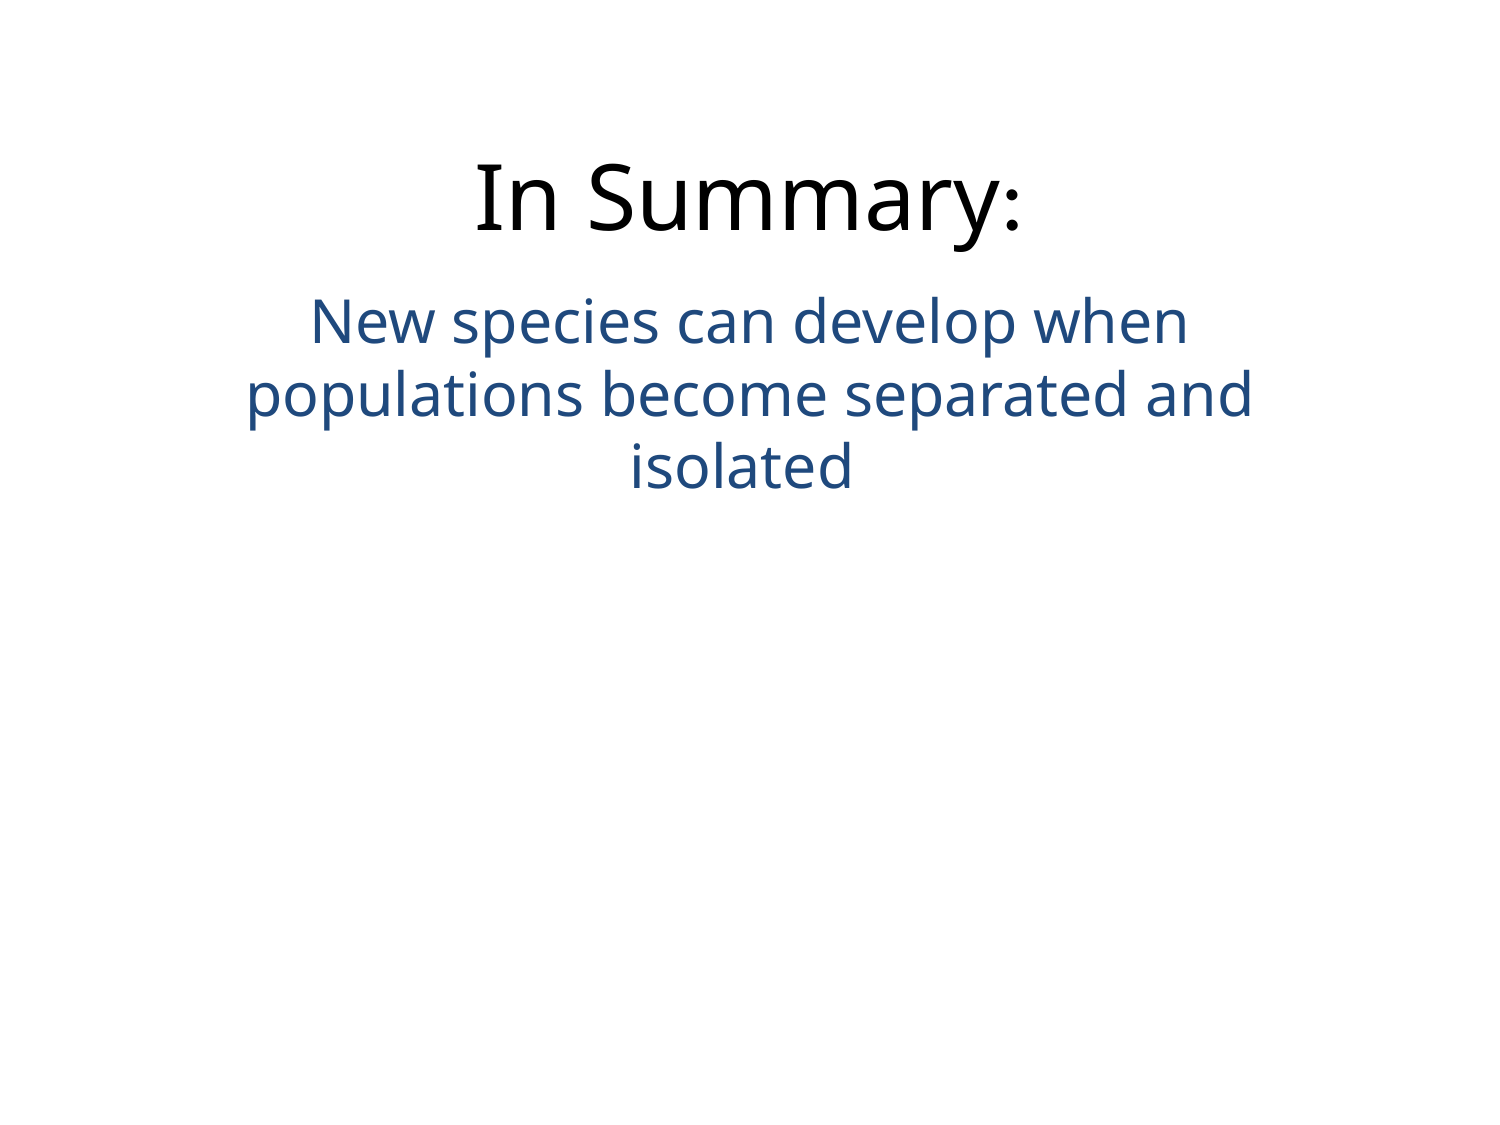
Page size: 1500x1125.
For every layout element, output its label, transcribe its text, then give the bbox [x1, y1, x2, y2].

title In Summary: [112, 75, 1388, 313]
subtitle New species can develop when populations become separated and isolated [225, 275, 1275, 588]
